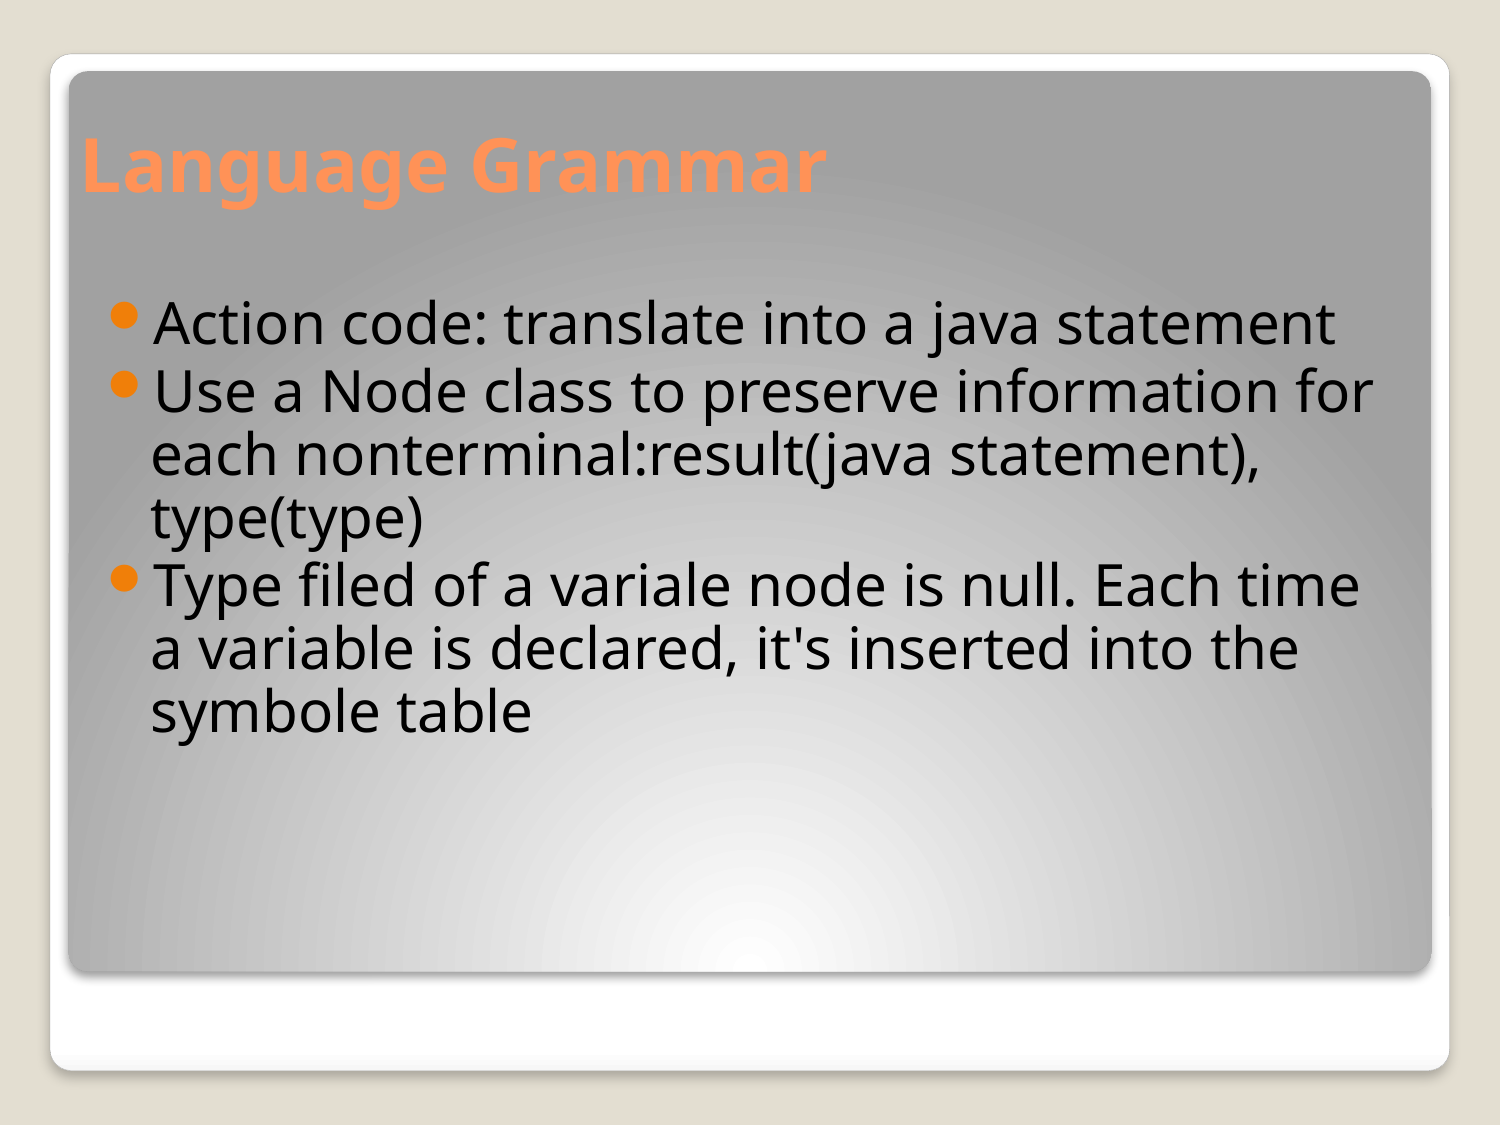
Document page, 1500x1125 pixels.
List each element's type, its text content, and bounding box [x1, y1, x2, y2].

list Action code: translate into a java statement Use a Node class to preserve information for each nonterminal:result(java statement), type(type) Type filed of a variale node is null. Each time a variable is declared, it's inserted into the symbole table [76, 278, 1420, 967]
title Language Grammar [64, 42, 1408, 216]
